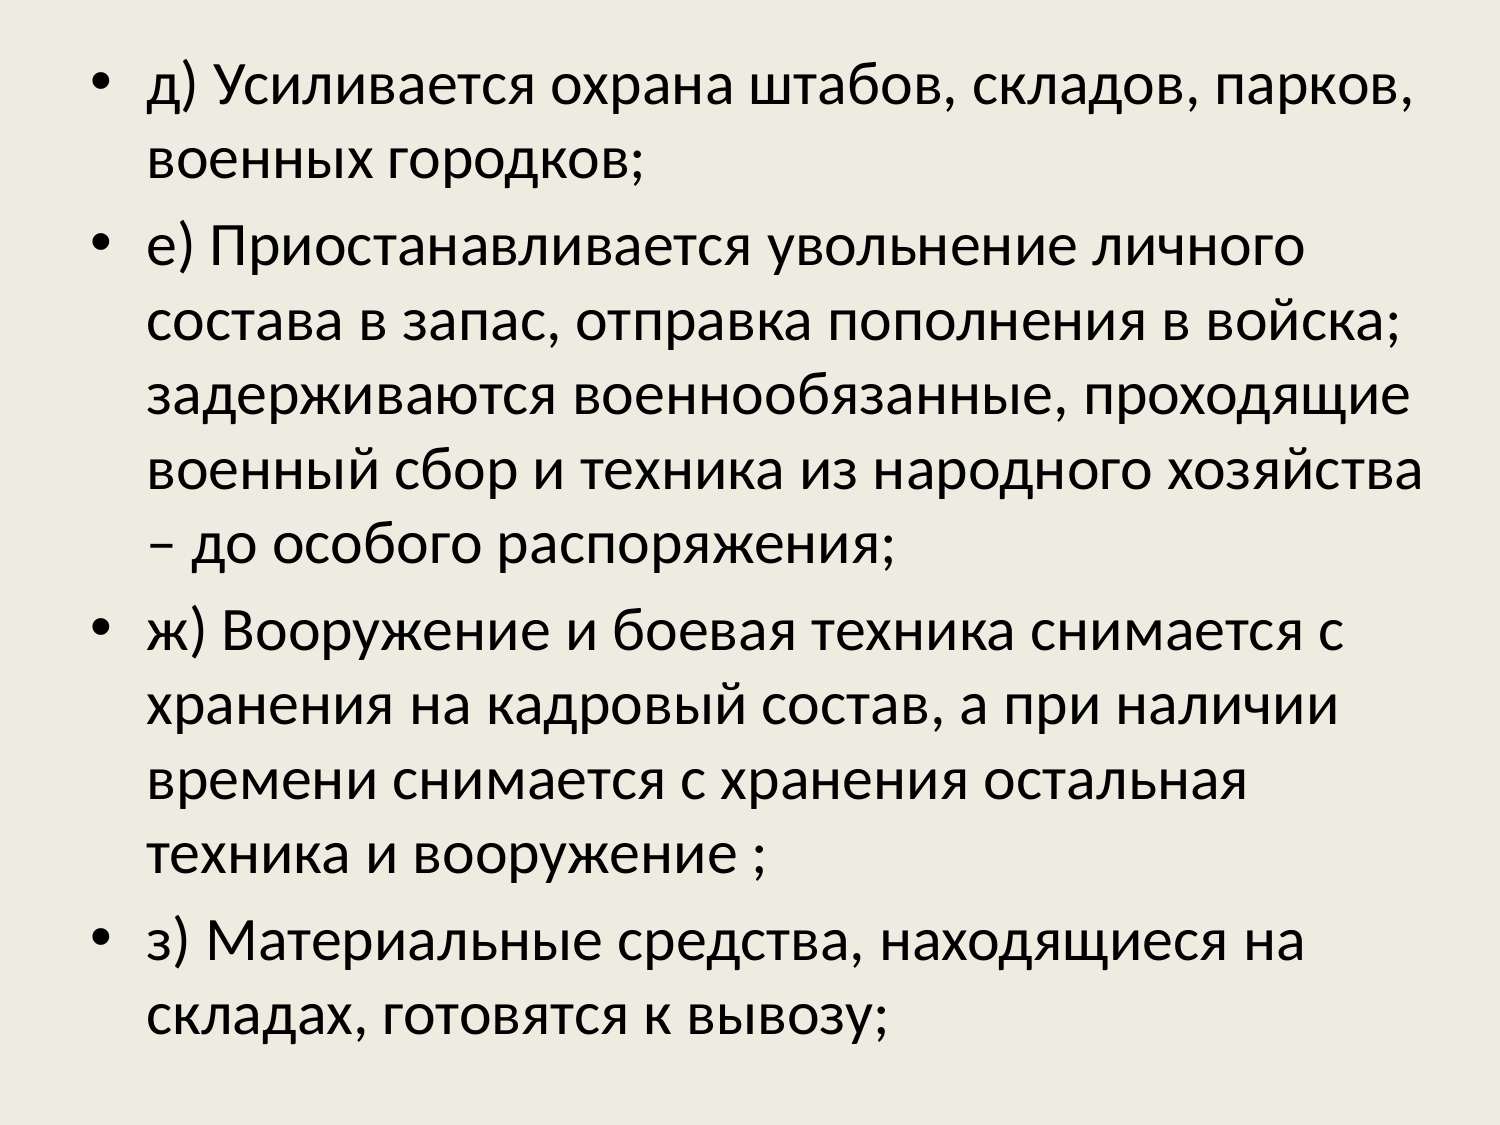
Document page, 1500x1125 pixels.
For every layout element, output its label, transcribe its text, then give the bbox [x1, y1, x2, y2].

list д) Усиливается охрана штабов, складов, парков, военных городков; е) Приостанавливается увольнение личного состава в запас, отправка пополнения в войска; задерживаются военнообязанные, проходящие военный сбор и техника из народного хозяйства – до особого распоряжения; ж) Вооружение и боевая техника снимается с хранения на кадровый состав, а при наличии времени снимается с хранения остальная техника и вооружение ; з) Материальные средства, находящиеся на складах, готовятся к вывозу; [75, 35, 1477, 1067]
